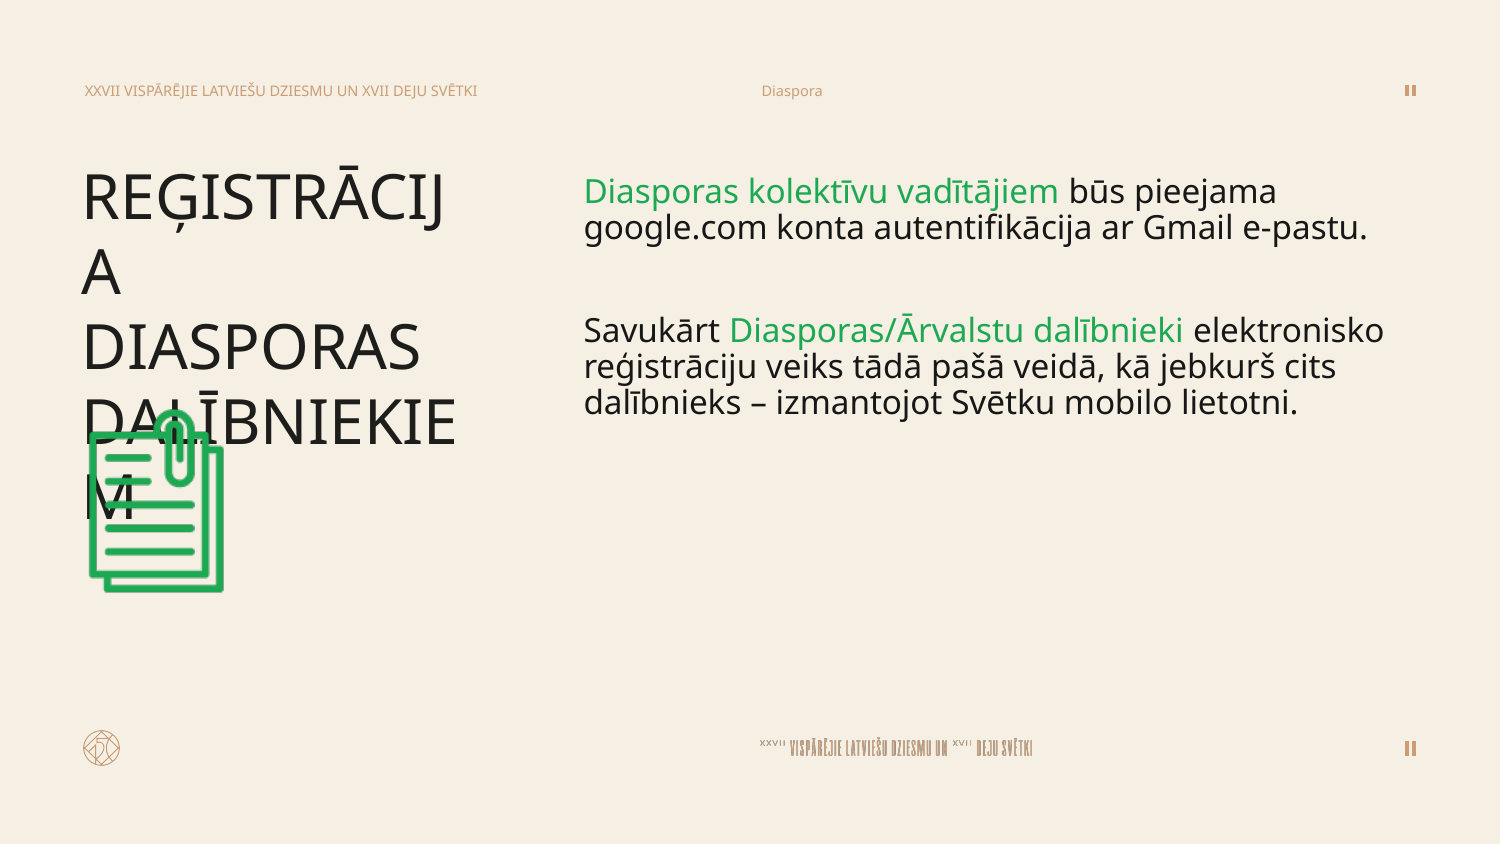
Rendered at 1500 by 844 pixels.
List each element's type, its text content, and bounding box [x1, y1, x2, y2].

picture [64, 397, 261, 600]
text_box Diasporas kolektīvu vadītājiem būs pieejama google.com konta autentifikācija ar Gmail e-pastu. Savukārt Diasporas/Ārvalstu dalībnieki elektronisko reģistrāciju veiks tādā pašā veidā, kā jebkurš cits dalībnieks – izmantojot Svētku mobilo lietotni. [572, 163, 1445, 433]
title REĢISTRĀCIJA DIASPORAS DALĪBNIEKIEM [70, 151, 473, 409]
list [533, 177, 1371, 707]
list XXVII VISPĀRĒJIE LATVIEŠU DZIESMU UN XVII DEJU SVĒTKI [73, 81, 726, 104]
picture [760, 737, 1032, 756]
list Diaspora [750, 80, 1372, 103]
picture [83, 730, 120, 766]
